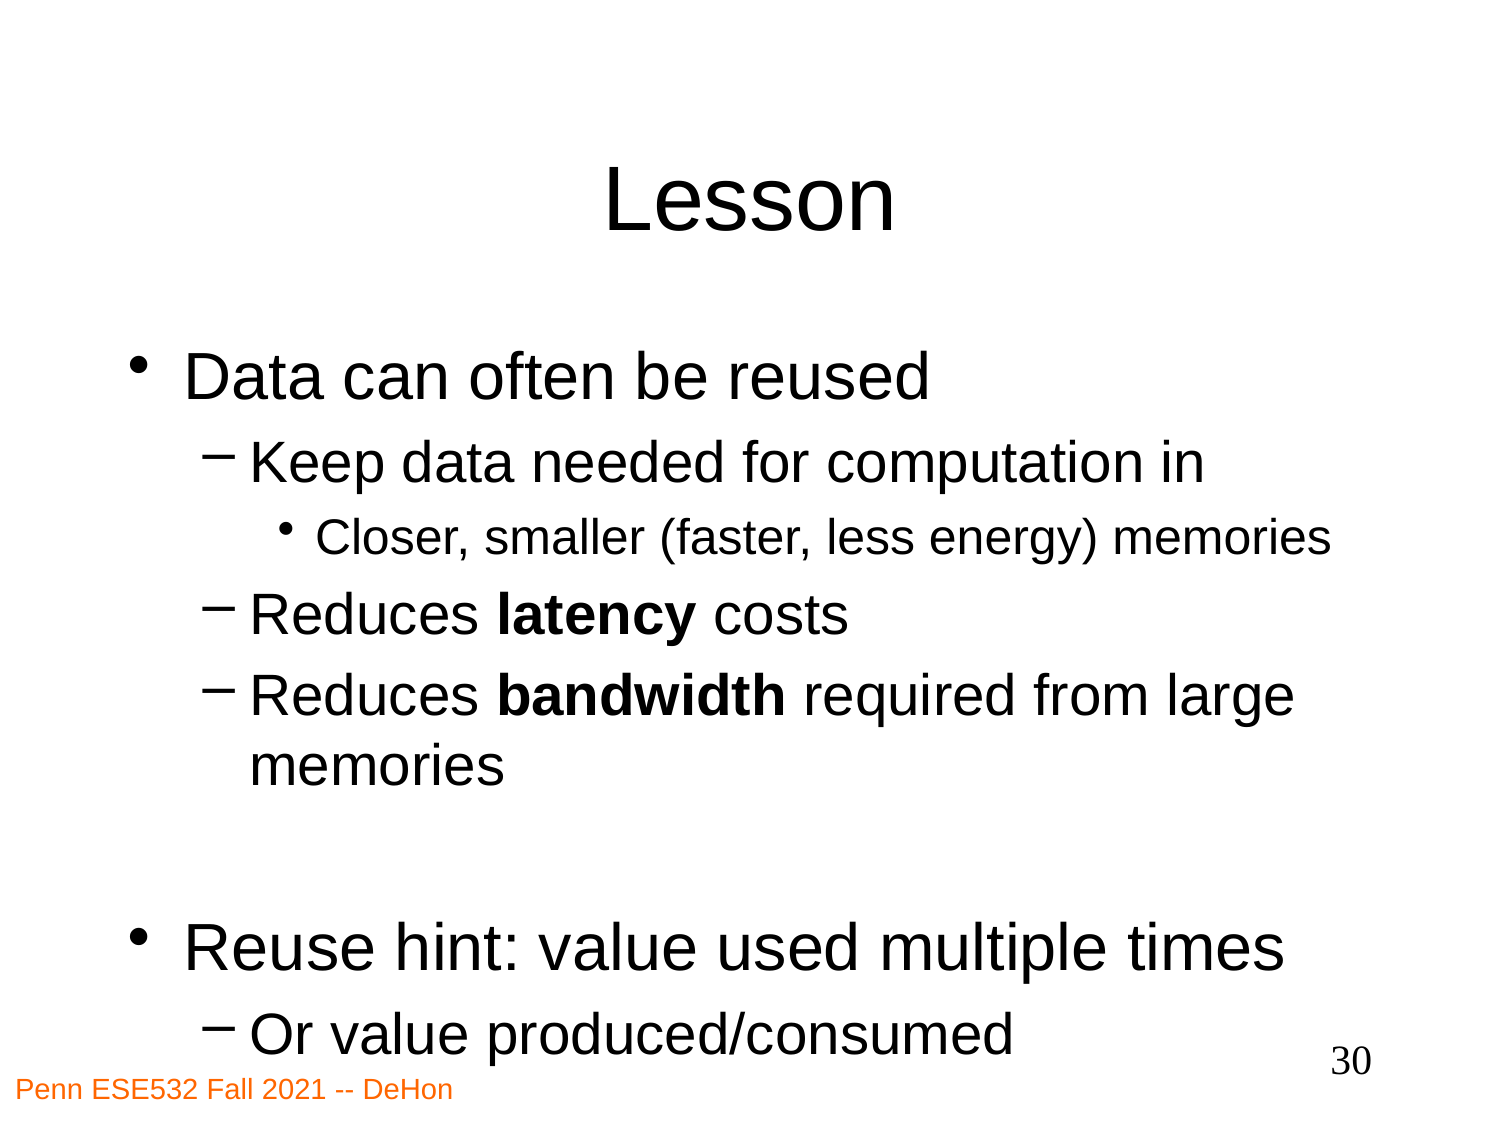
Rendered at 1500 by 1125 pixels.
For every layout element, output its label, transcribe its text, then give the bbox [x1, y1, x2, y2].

slide_number Penn ESE532 Fall 2021 -- DeHon [0, 1062, 688, 1125]
slide_number 30 [1074, 1024, 1388, 1101]
list Data can often be reused Keep data needed for computation in Closer, smaller (faster, less energy) memories Reduces latency costs Reduces bandwidth required from large memories Reuse hint: value used multiple times Or value produced/consumed [112, 324, 1388, 1001]
title Lesson [112, 99, 1388, 288]
